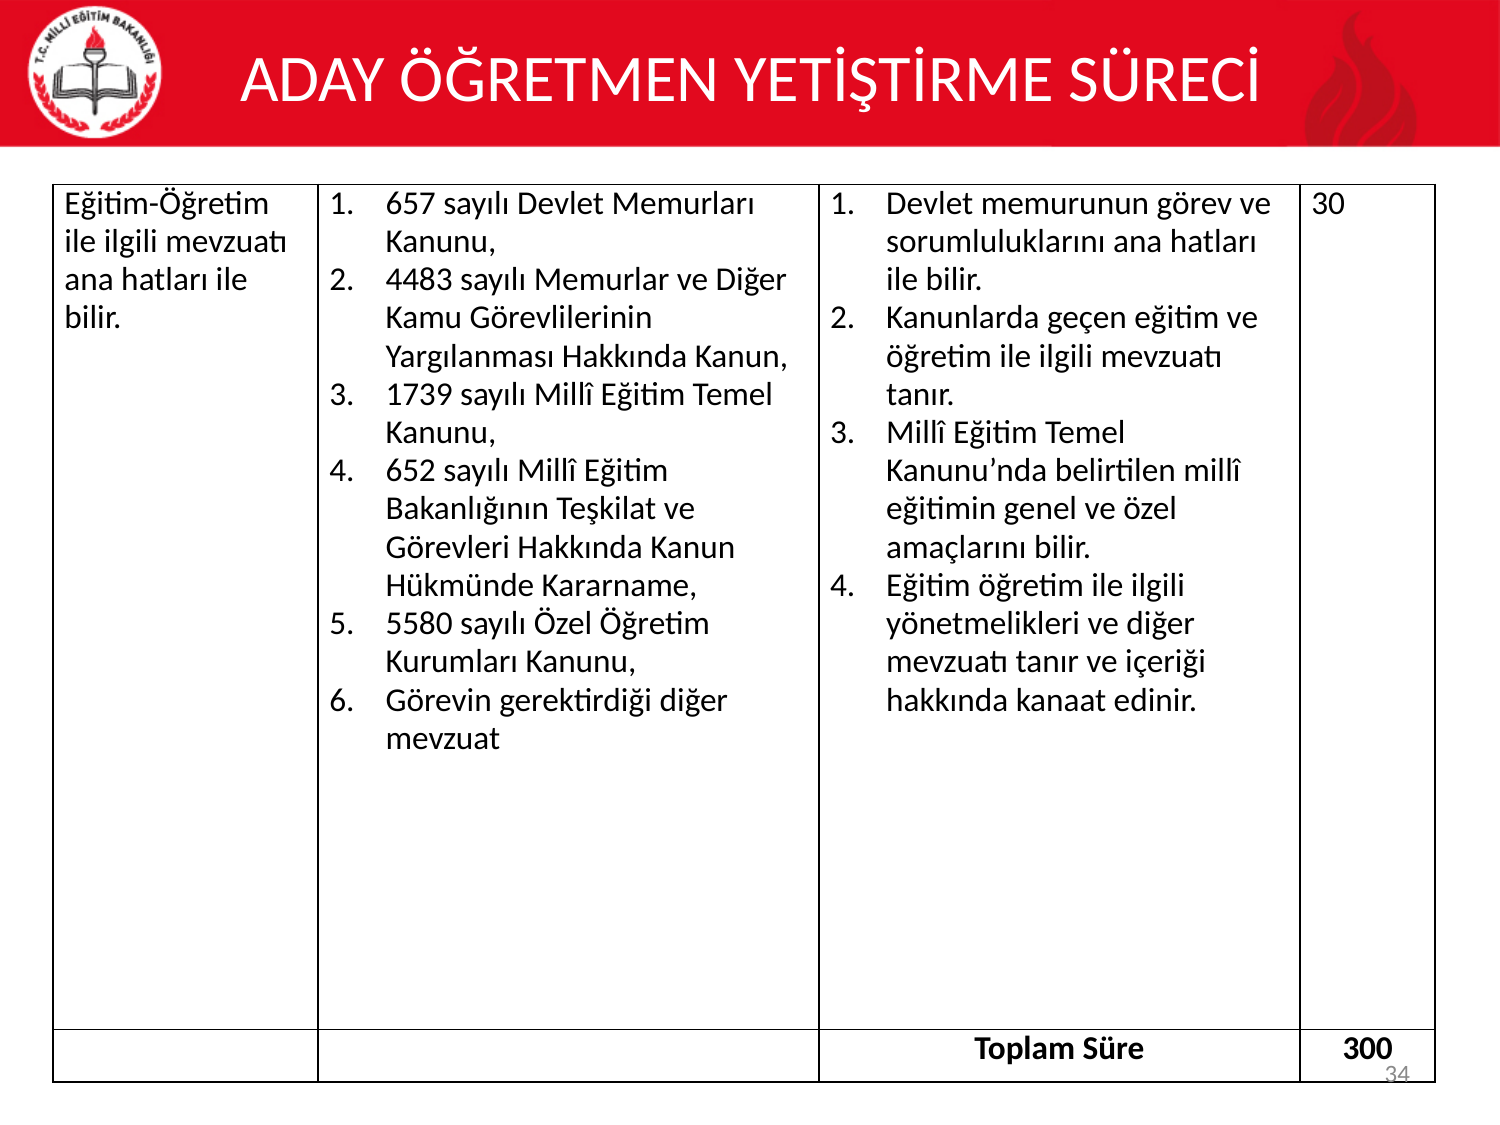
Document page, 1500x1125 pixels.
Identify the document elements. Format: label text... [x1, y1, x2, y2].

table_header Devlet memurunun görev ve sorumluluklarını ana hatları ile bilir. Kanunlarda geçen eğitim ve öğretim ile ilgili mevzuatı tanır. Millî Eğitim Temel Kanunu’nda belirtilen millî eğitimin genel ve özel amaçlarını bilir. Eğitim öğretim ile ilgili yönetmelikleri ve diğer mevzuatı tanır ve içeriği hakkında kanaat edinir. [820, 185, 1299, 1029]
table_cell [319, 1030, 818, 1081]
table_cell 300 [1301, 1030, 1434, 1081]
table_header 30 [1301, 185, 1434, 1029]
table_cell [54, 1030, 317, 1081]
picture [0, 0, 1500, 1125]
table_header 657 sayılı Devlet Memurları Kanunu, 4483 sayılı Memurlar ve Diğer Kamu Görevlilerinin Yargılanması Hakkında Kanun, 1739 sayılı Millî Eğitim Temel Kanunu, 652 sayılı Millî Eğitim Bakanlığının Teşkilat ve Görevleri Hakkında Kanun Hükmünde Kararname, 5580 sayılı Özel Öğretim Kurumları Kanunu, Görevin gerektirdiği diğer mevzuat [319, 185, 818, 1029]
table_cell Toplam Süre [820, 1030, 1299, 1081]
slide_number 34 [1074, 1042, 1425, 1103]
table_header Eğitim-Öğretim ile ilgili mevzuatı ana hatları ile bilir. [54, 185, 317, 1029]
title ADAY ÖĞRETMEN YETİŞTİRME SÜRECİ [76, 0, 1427, 149]
